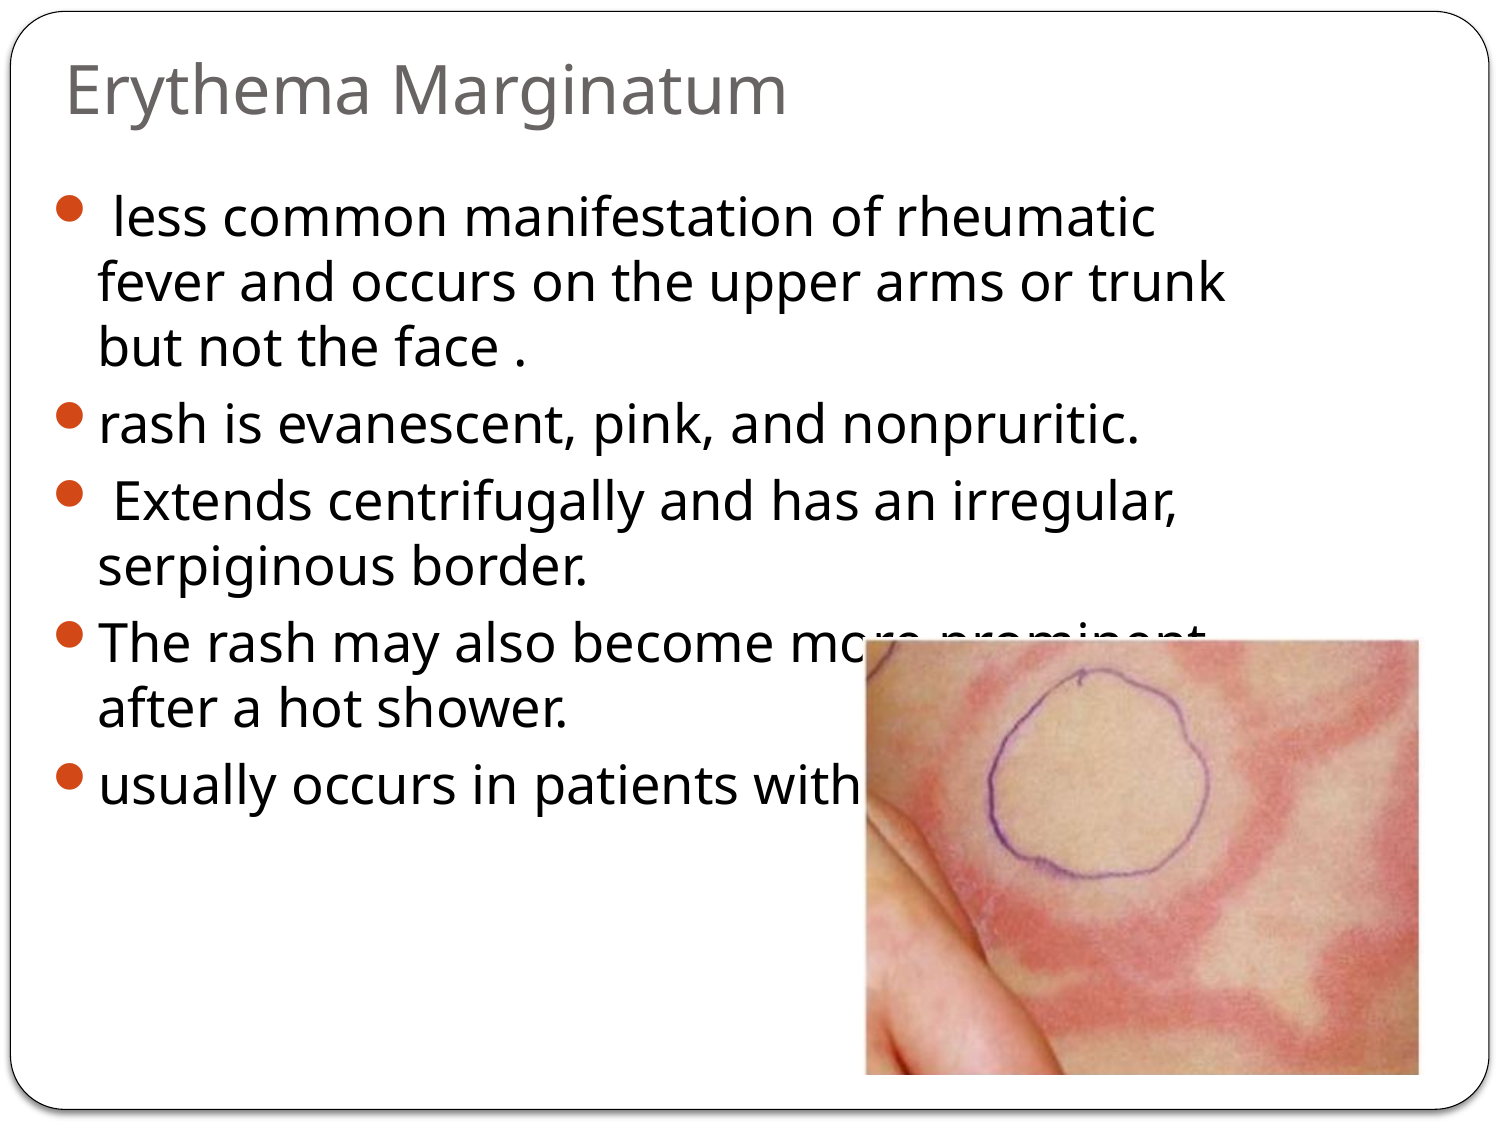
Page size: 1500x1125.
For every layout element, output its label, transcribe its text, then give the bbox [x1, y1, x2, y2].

picture [862, 637, 1426, 1076]
text_box less common manifestation of rheumatic fever and occurs on the upper arms or trunk but not the face . rash is evanescent, pink, and nonpruritic. Extends centrifugally and has an irregular, serpiginous border. The rash may also become more prominent after a hot shower. usually occurs in patients with carditis [37, 174, 1313, 925]
text_box Erythema Marginatum [50, 37, 1325, 225]
